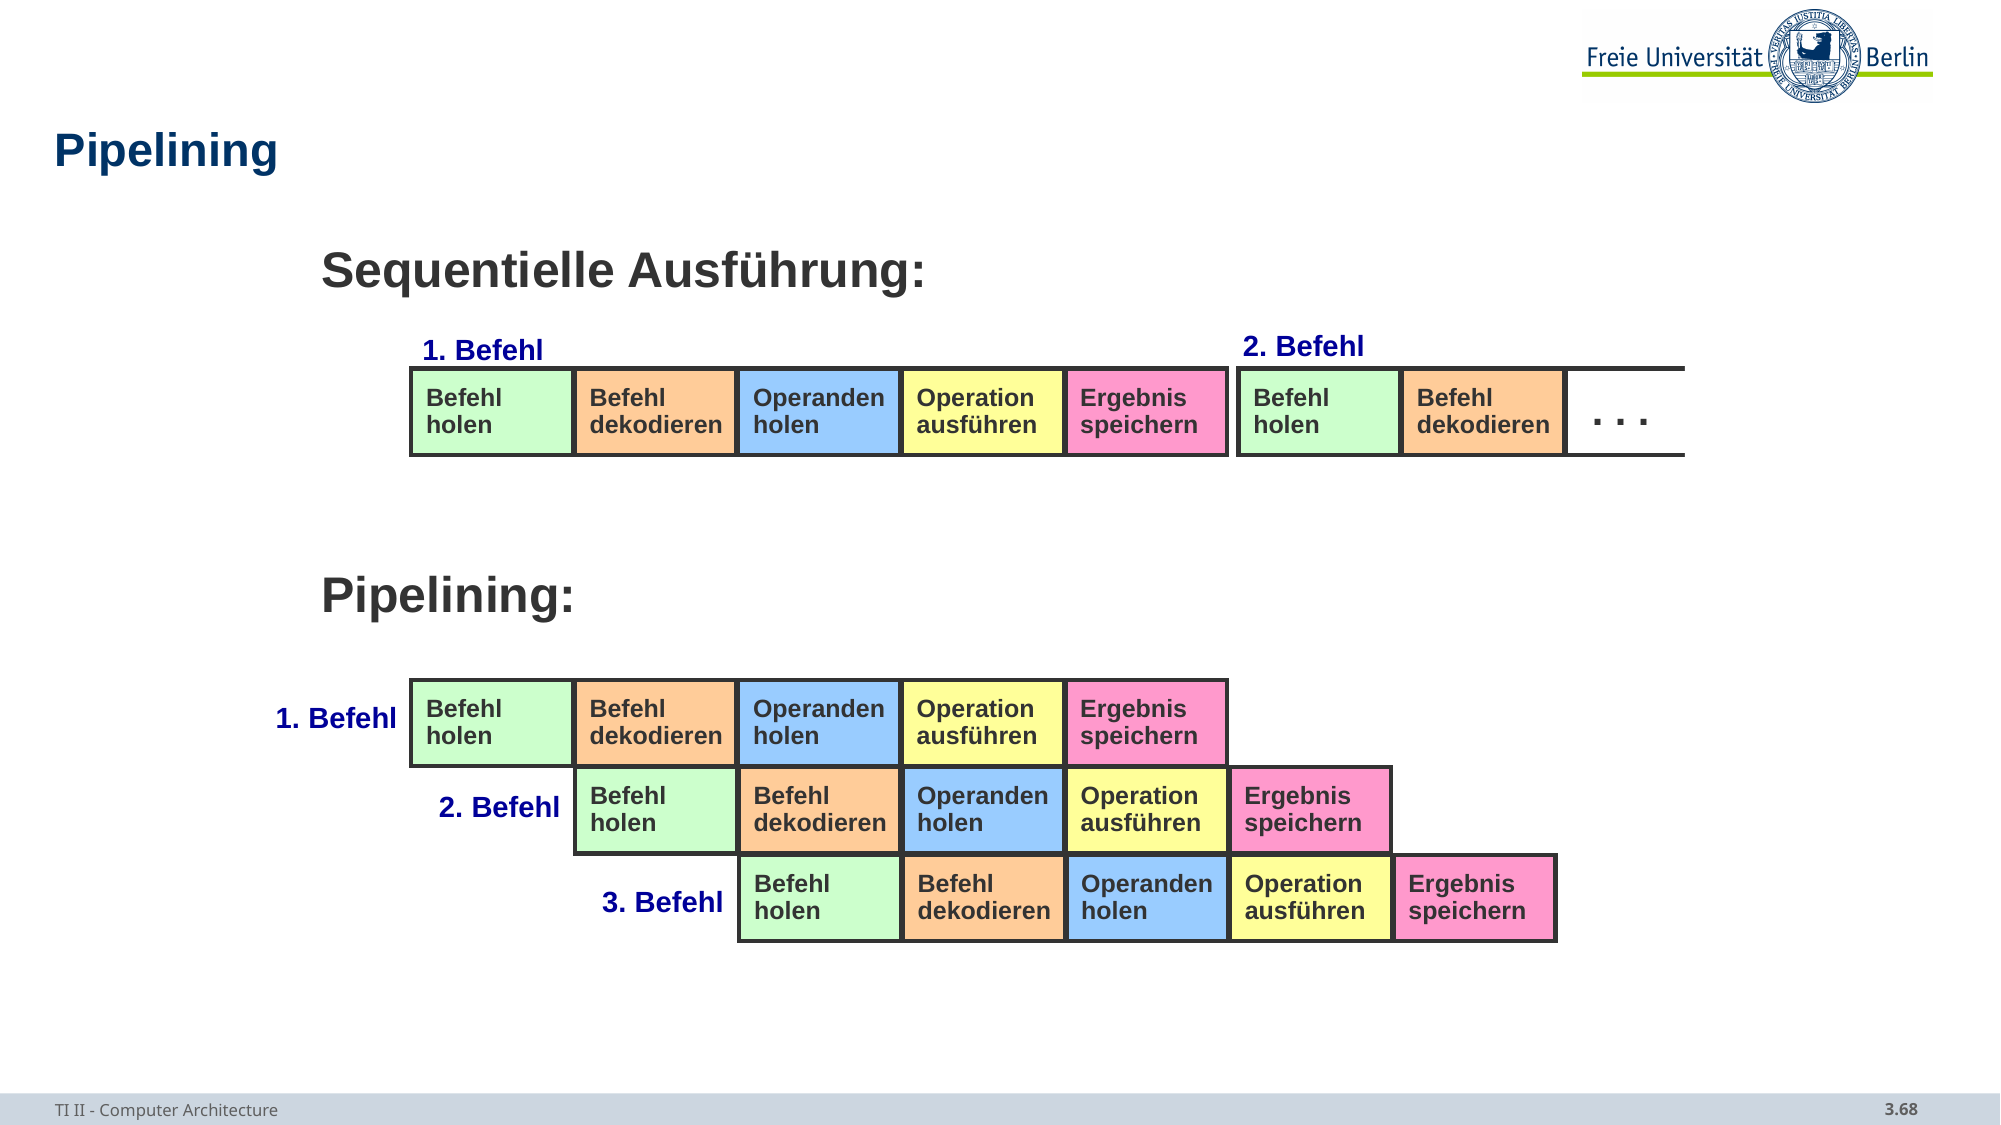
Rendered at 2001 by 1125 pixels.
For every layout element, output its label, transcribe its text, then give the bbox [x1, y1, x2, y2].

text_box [1227, 319, 1731, 465]
picture [1582, 9, 1933, 103]
text_box Sequentielle Ausführung: [306, 229, 1200, 305]
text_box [407, 323, 1223, 456]
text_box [249, 554, 1556, 942]
title Pipelining [54, 117, 1946, 188]
footer TI II - Computer Architecture [54, 1091, 1363, 1125]
